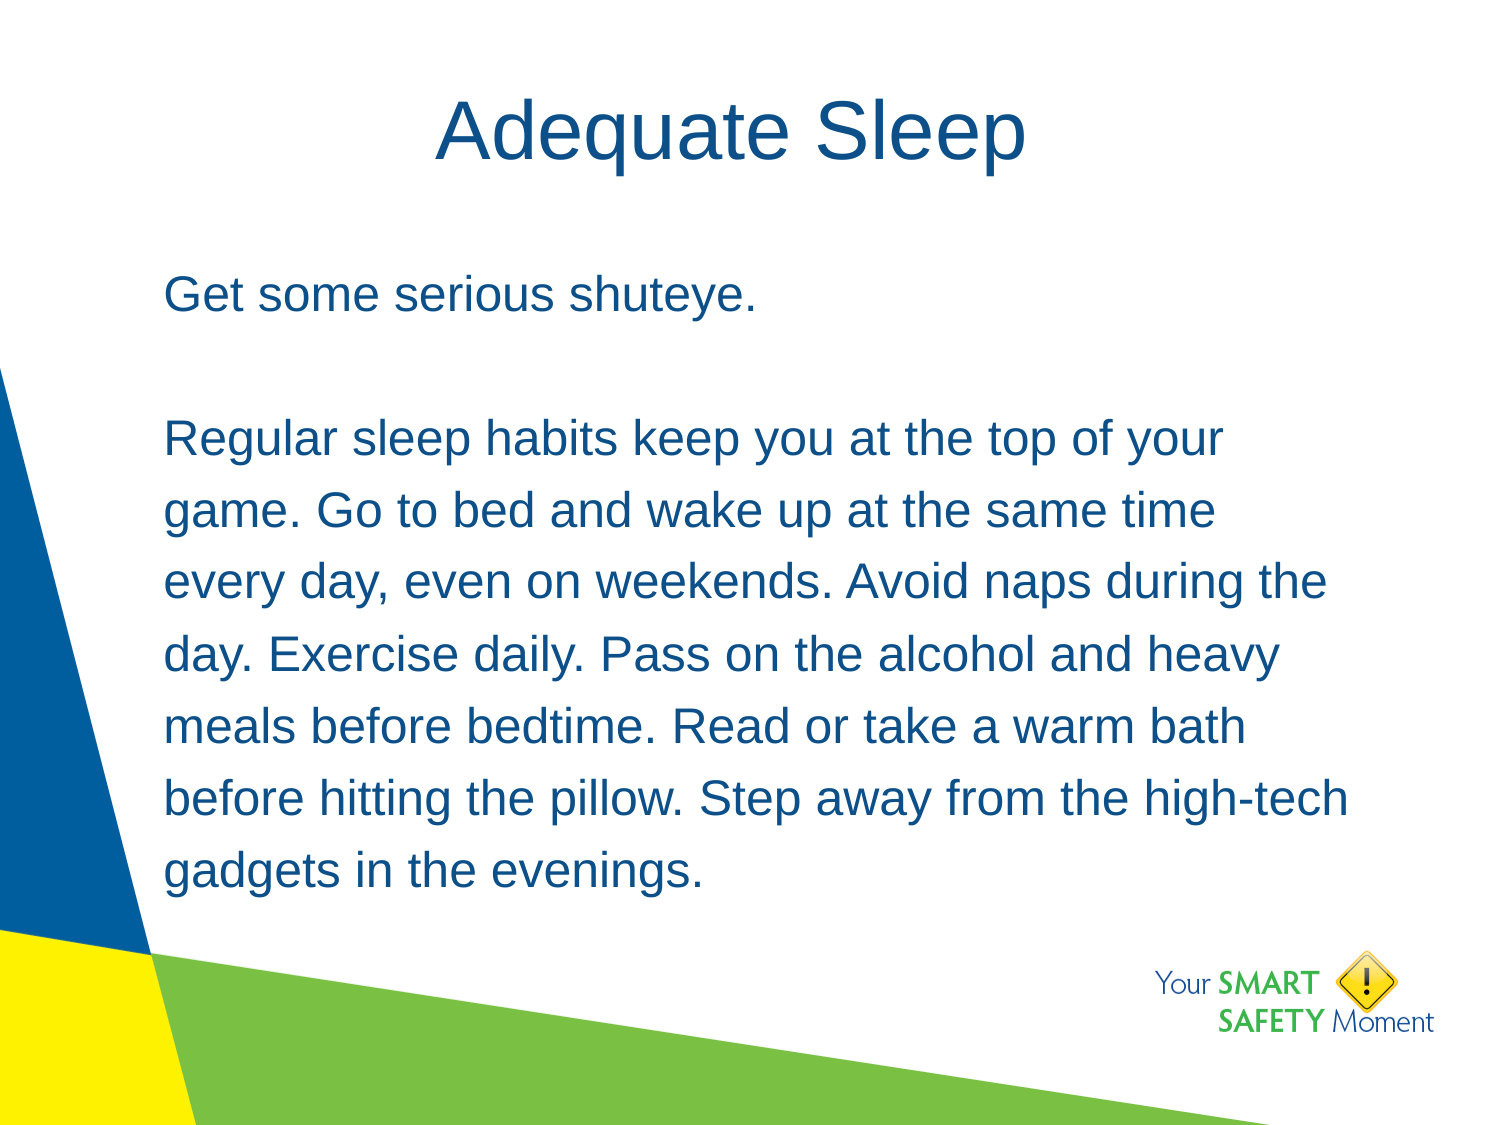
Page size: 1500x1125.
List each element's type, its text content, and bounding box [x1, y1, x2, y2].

picture [0, 0, 1500, 1125]
title Adequate Sleep [18, 69, 1445, 184]
list Get some serious shuteye. Regular sleep habits keep you at the top of your game. Go to bed and wake up at the same time every day, even on weekends. Avoid naps during the day. Exercise daily. Pass on the alcohol and heavy meals before bedtime. Read or take a warm bath before hitting the pillow. Step away from the high-tech gadgets in the evenings. [148, 241, 1366, 970]
